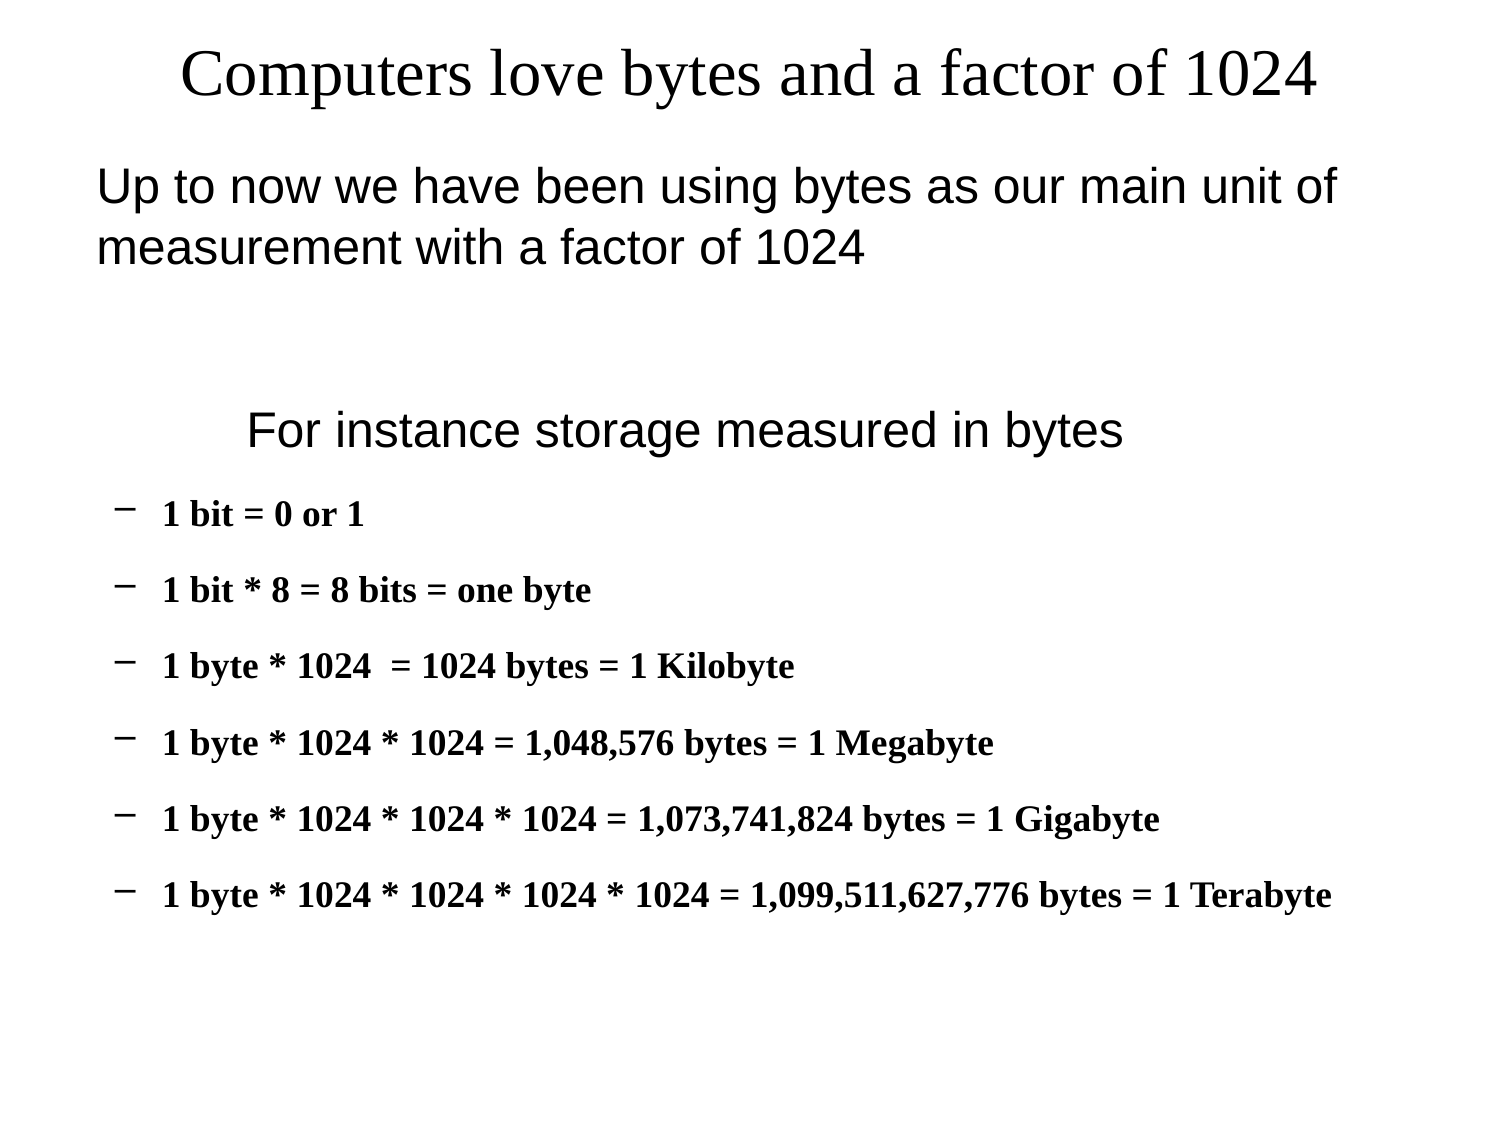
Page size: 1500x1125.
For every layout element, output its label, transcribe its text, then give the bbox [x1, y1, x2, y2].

title Computers love bytes and a factor of 1024 [112, 0, 1388, 137]
list Up to now we have been using bytes as our main unit of measurement with a factor of 1024 For instance storage measured in bytes 1 bit = 0 or 1 1 bit * 8 = 8 bits = one byte 1 byte * 1024 = 1024 bytes = 1 Kilobyte 1 byte * 1024 * 1024 = 1,048,576 bytes = 1 Megabyte 1 byte * 1024 * 1024 * 1024 = 1,073,741,824 bytes = 1 Gigabyte 1 byte * 1024 * 1024 * 1024 * 1024 = 1,099,511,627,776 bytes = 1 Terabyte [24, 137, 1475, 1050]
